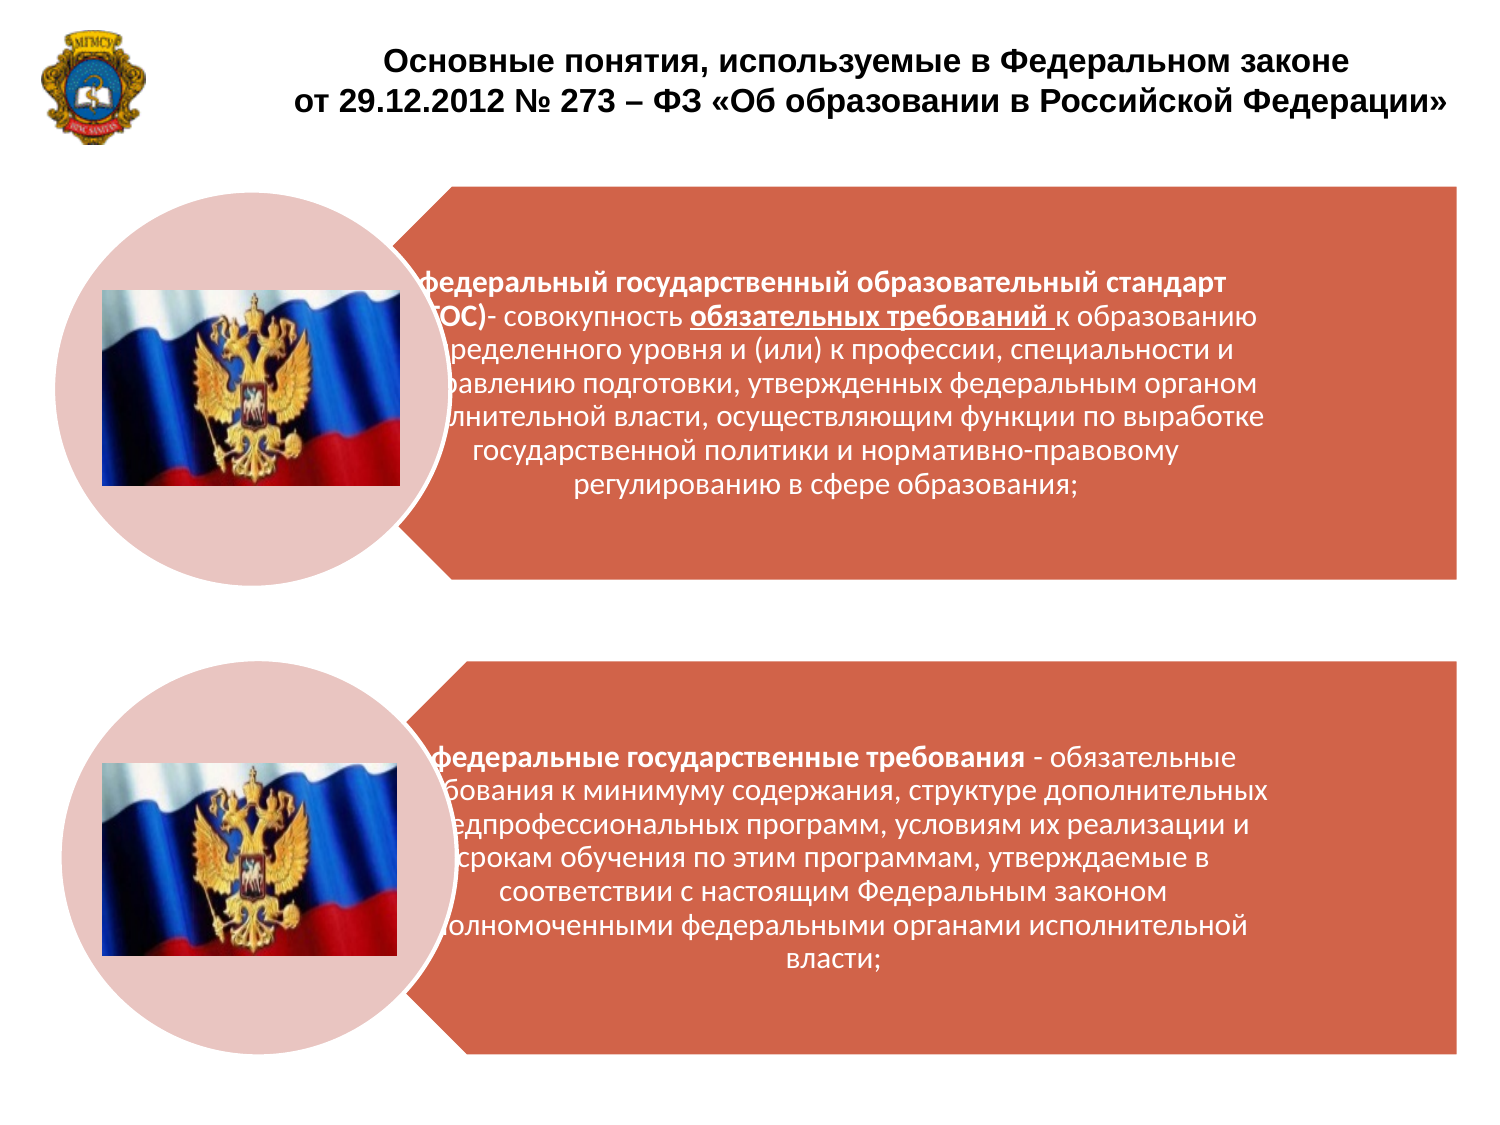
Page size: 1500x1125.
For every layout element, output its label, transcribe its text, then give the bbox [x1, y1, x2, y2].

text_box Основные понятия, используемые в Федеральном законе от 29.12.2012 № 273 – ФЗ «Об образовании в Российской Федерации» [249, 42, 1494, 161]
picture [101, 290, 400, 486]
picture [41, 30, 147, 146]
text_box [52, 184, 1459, 1099]
picture [101, 762, 397, 956]
